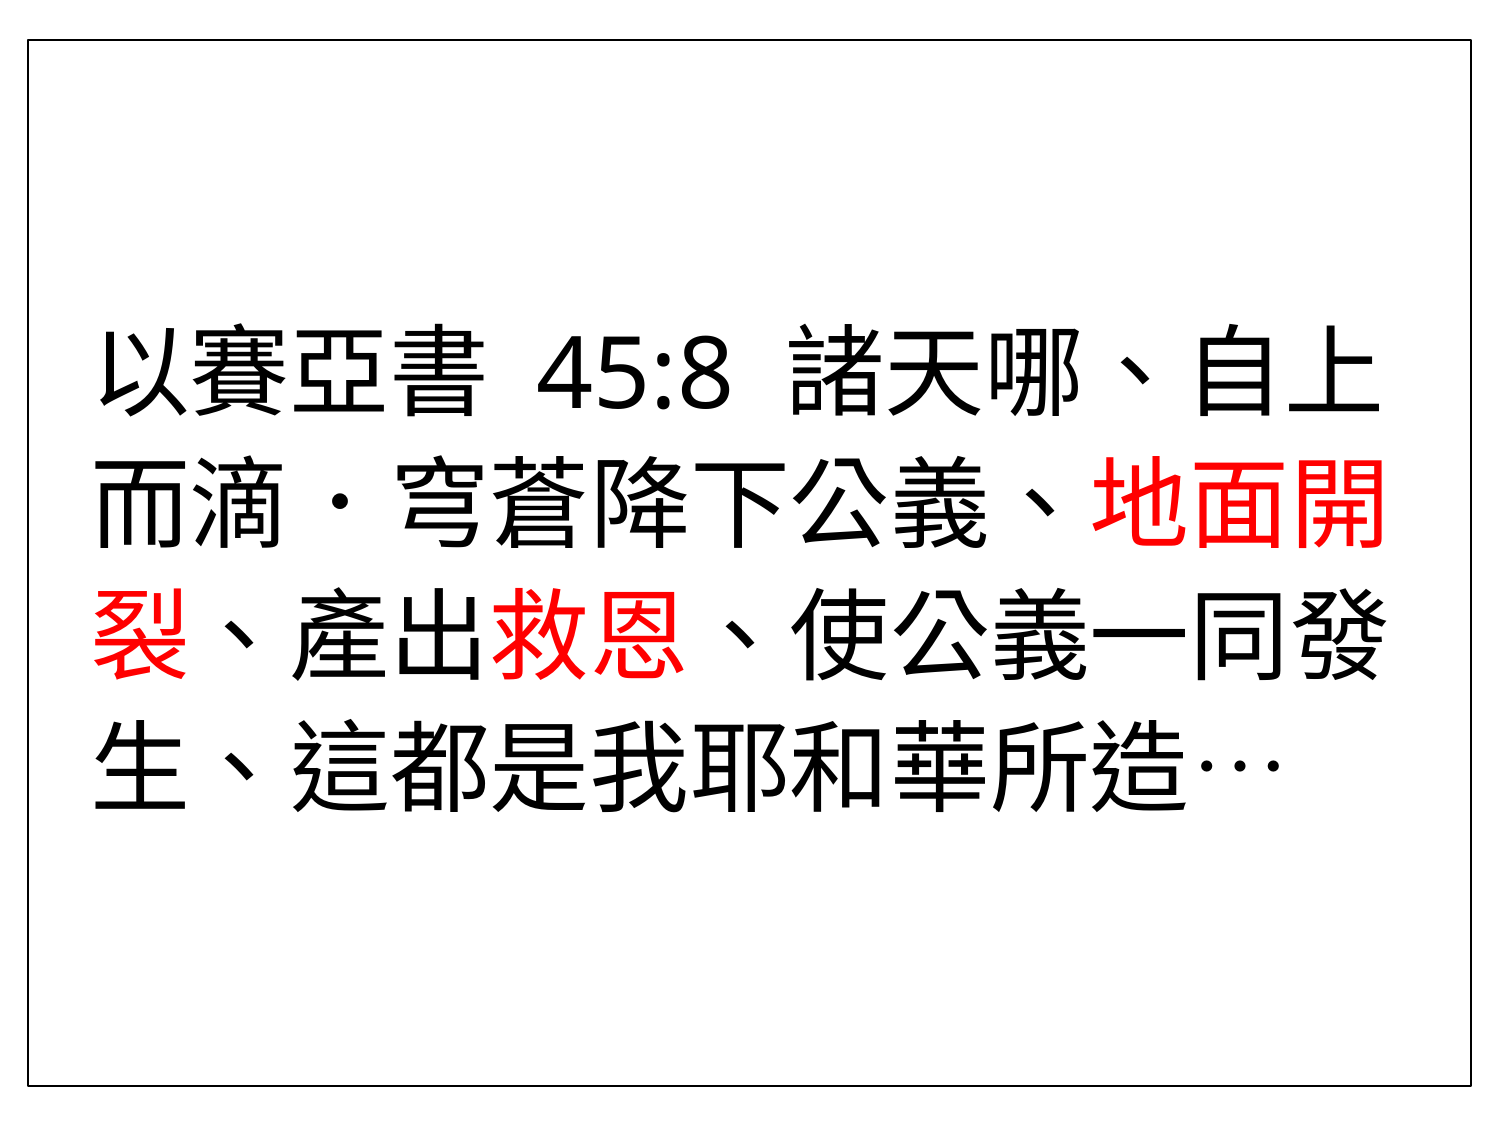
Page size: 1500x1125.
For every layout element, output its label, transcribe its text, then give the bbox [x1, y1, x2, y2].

list 以賽亞書 45:8 諸天哪、自上而滴．穹蒼降下公義、地面開裂、產出救恩、使公義一同發生、這都是我耶和華所造… [75, 110, 1425, 1011]
